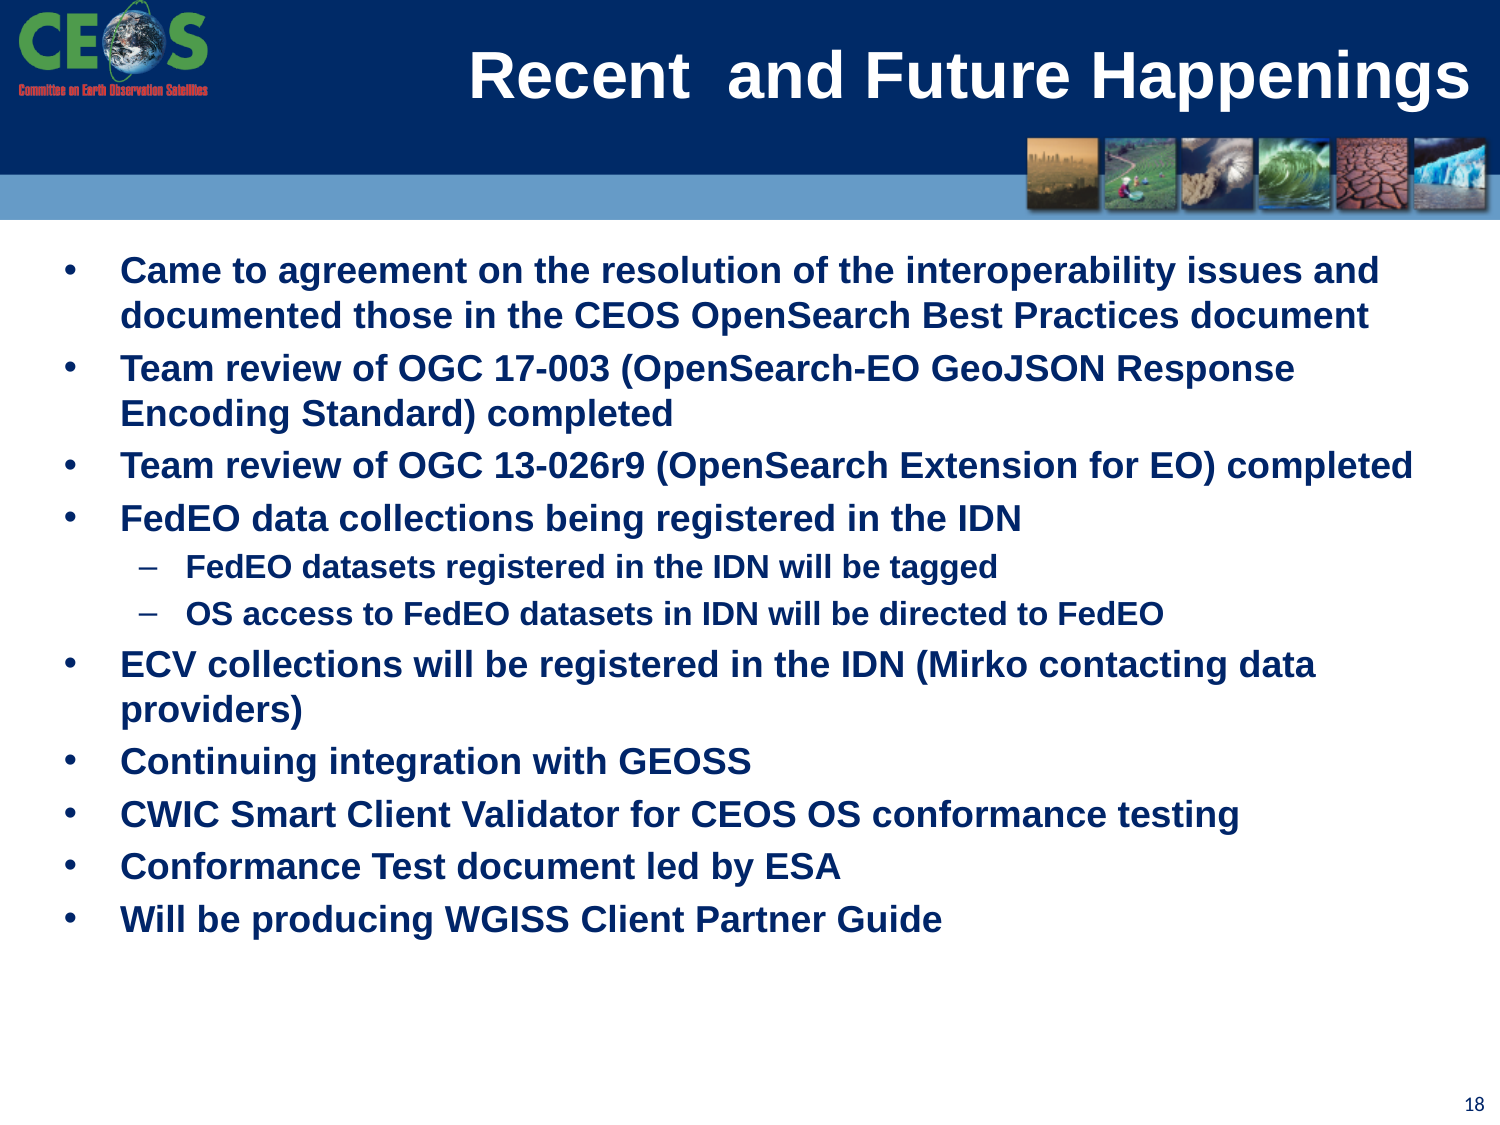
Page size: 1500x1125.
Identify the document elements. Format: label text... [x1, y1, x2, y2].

picture [0, 0, 1500, 220]
title Recent and Future Happenings [350, 30, 1488, 114]
slide_number 18 [1187, 1082, 1500, 1125]
list Came to agreement on the resolution of the interoperability issues and documented those in the CEOS OpenSearch Best Practices document Team review of OGC 17-003 (OpenSearch-EO GeoJSON Response Encoding Standard) completed Team review of OGC 13-026r9 (OpenSearch Extension for EO) completed FedEO data collections being registered in the IDN FedEO datasets registered in the IDN will be tagged OS access to FedEO datasets in IDN will be directed to FedEO ECV collections will be registered in the IDN (Mirko contacting data providers) Continuing integration with GEOSS CWIC Smart Client Validator for CEOS OS conformance testing Conformance Test document led by ESA Will be producing WGISS Client Partner Guide [48, 238, 1435, 1038]
